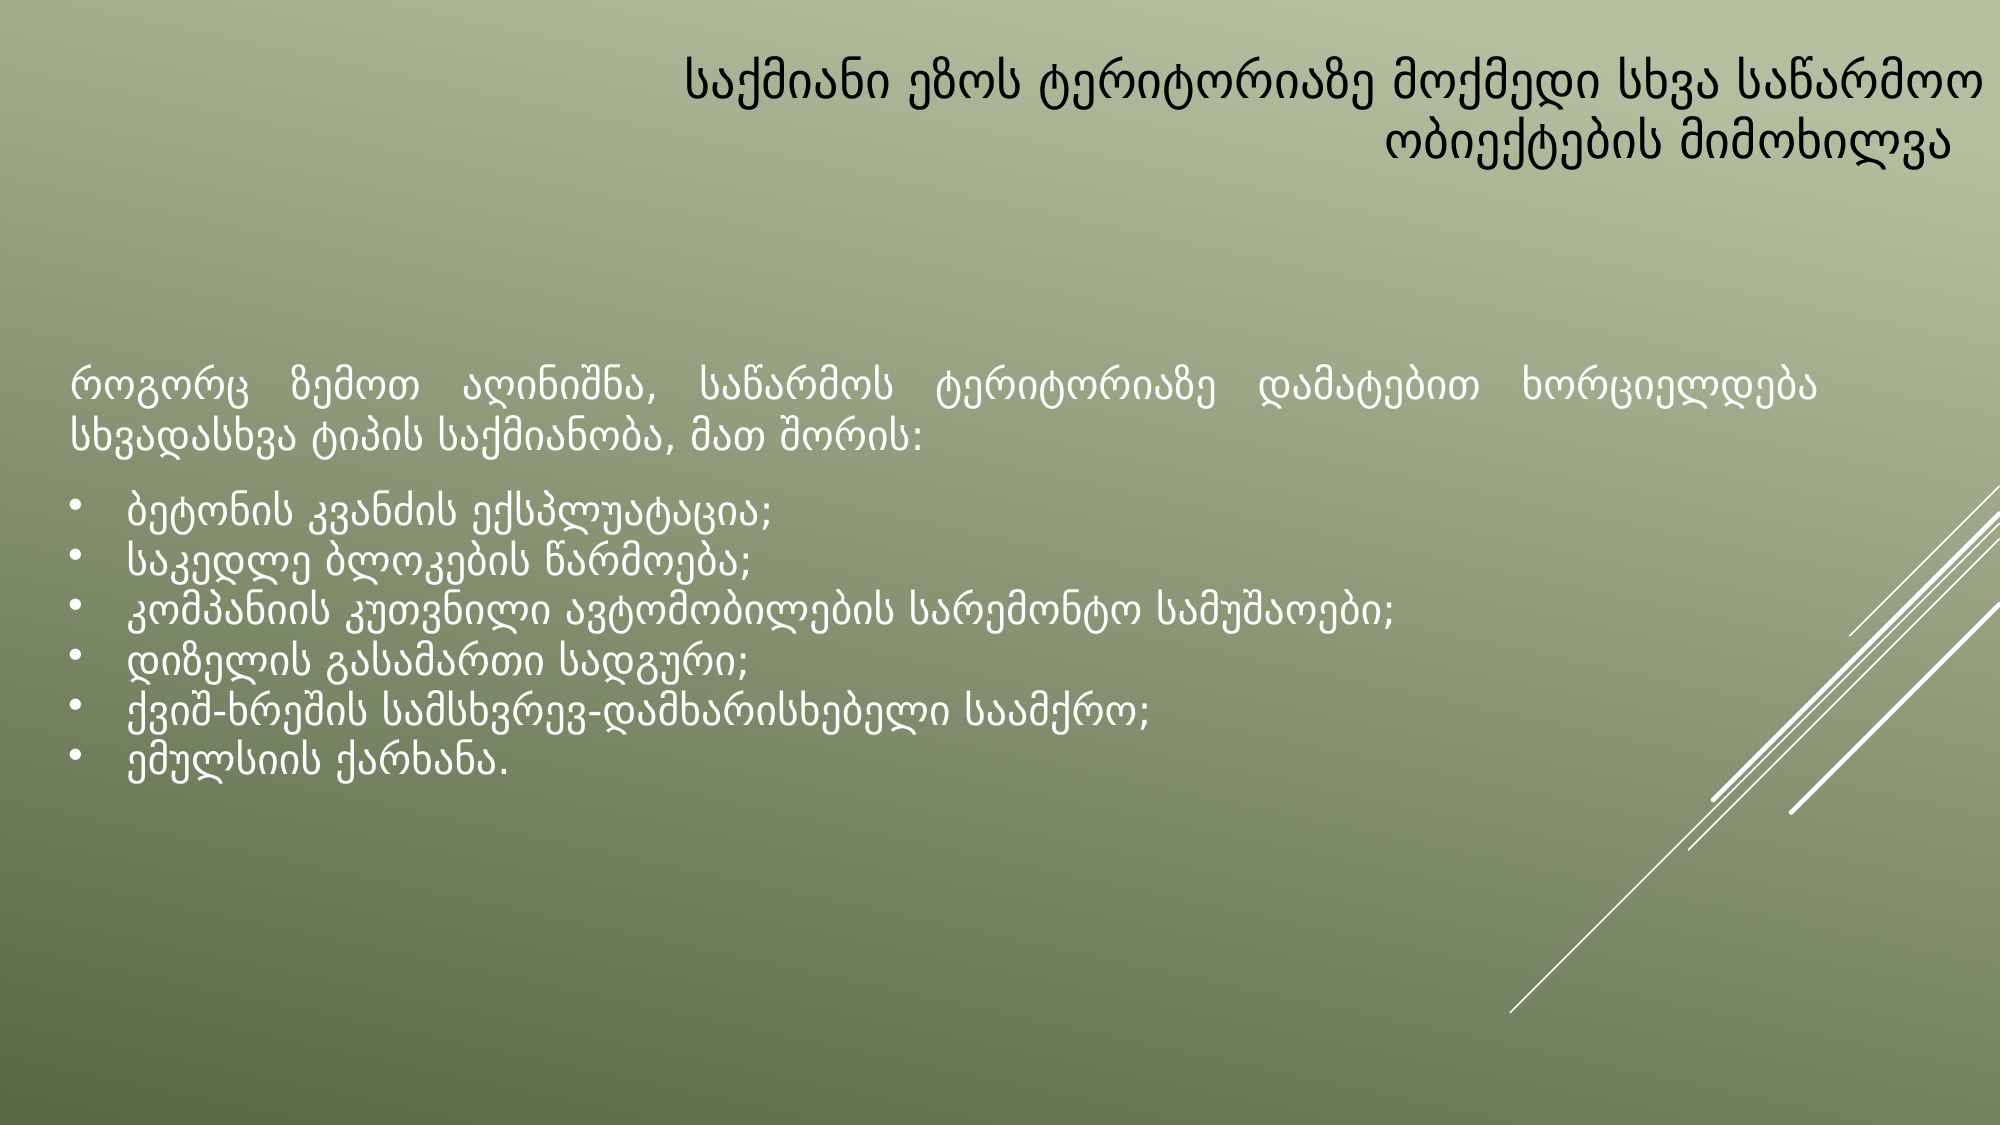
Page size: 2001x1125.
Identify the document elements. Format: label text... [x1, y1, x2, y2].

title საქმიანი ეზოს ტერიტორიაზე მოქმედი სხვა საწარმოო ობიექტების მიმოხილვა [469, 34, 2000, 182]
list როგორც ზემოთ აღინიშნა, საწარმოს ტერიტორიაზე დამატებით ხორციელდება სხვადასხვა ტიპის საქმიანობა, მათ შორის: ბეტონის კვანძის ექსპლუატაცია; საკედლე ბლოკების წარმოება; კომპანიის კუთვნილი ავტომობილების სარემონტო სამუშაოები; დიზელის გასამართი სადგური; ქვიშ-ხრეშის სამსხვრევ-დამხარისხებელი საამქრო; ემულსიის ქარხანა. [55, 273, 1835, 939]
